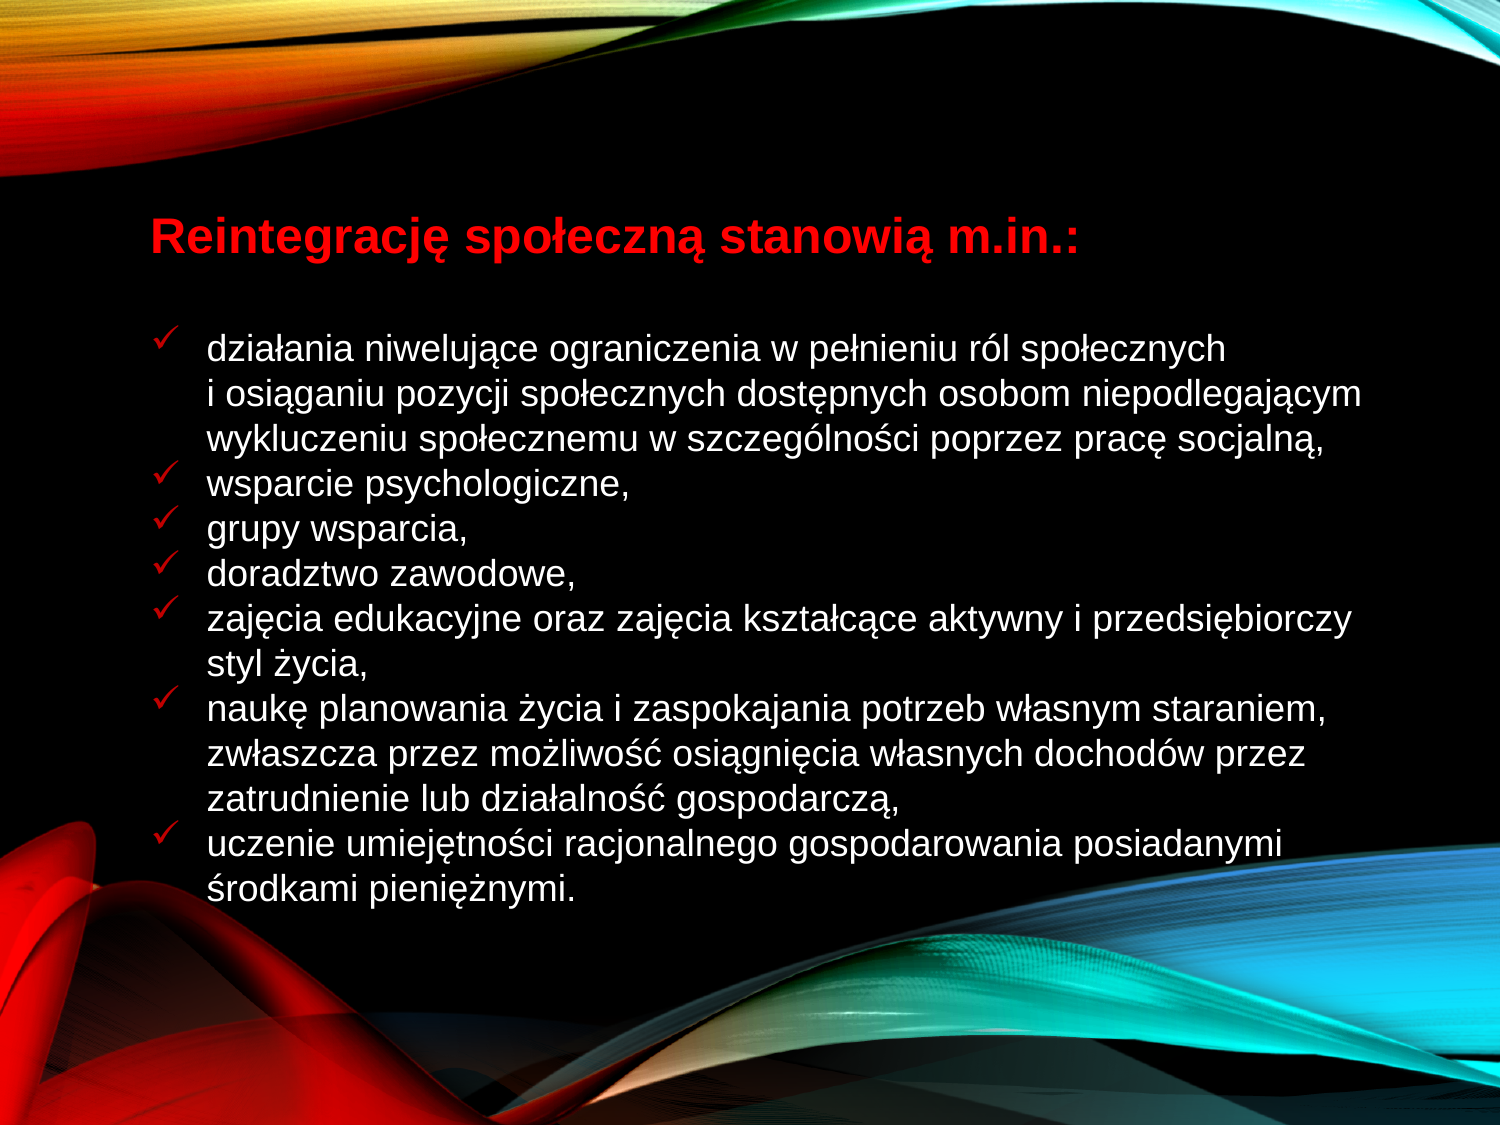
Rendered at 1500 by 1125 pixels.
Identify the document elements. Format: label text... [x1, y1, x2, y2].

picture [0, 819, 1500, 1125]
picture [0, 0, 1500, 178]
text_box Reintegrację społeczną stanowią m.in.: działania niwelujące ograniczenia w pełnieniu ról społecznych i osiąganiu pozycji społecznych dostępnych osobom niepodlegającym wykluczeniu społecznemu w szczególności poprzez pracę socjalną, wsparcie psychologiczne, grupy wsparcia, doradztwo zawodowe, zajęcia edukacyjne oraz zajęcia kształcące aktywny i przedsiębiorczy styl życia, naukę planowania życia i zaspokajania potrzeb własnym staraniem, zwłaszcza przez możliwość osiągnięcia własnych dochodów przez zatrudnienie lub działalność gospodarczą, uczenie umiejętności racjonalnego gospodarowania posiadanymi środkami pieniężnymi. [135, 196, 1400, 984]
